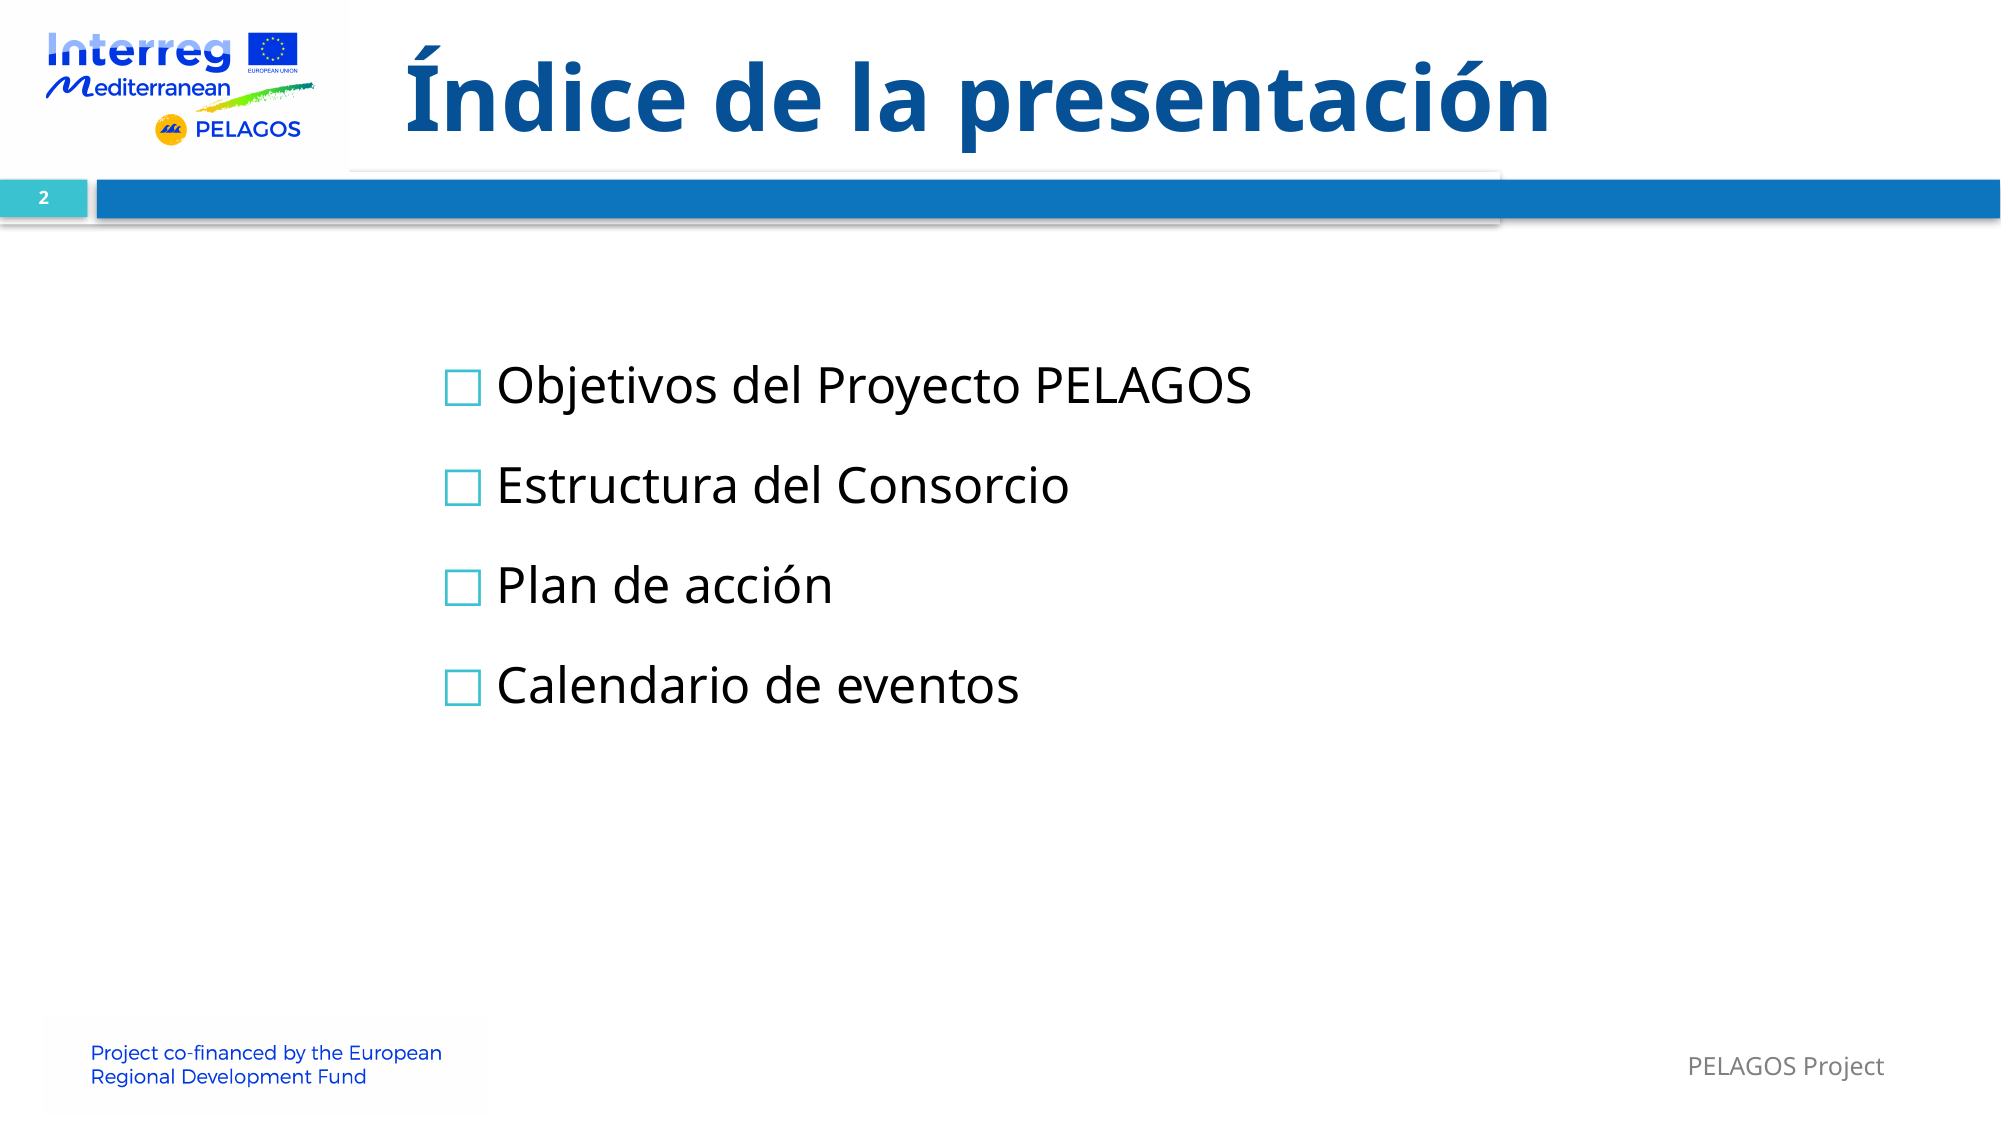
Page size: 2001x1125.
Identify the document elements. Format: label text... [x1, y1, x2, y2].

picture [43, 1014, 490, 1116]
list Objetivos del Proyecto PELAGOS Estructura del Consorcio Plan de acción Calendario de eventos [425, 316, 1386, 838]
picture [0, 0, 349, 178]
title Índice de la presentación [390, 26, 2000, 157]
